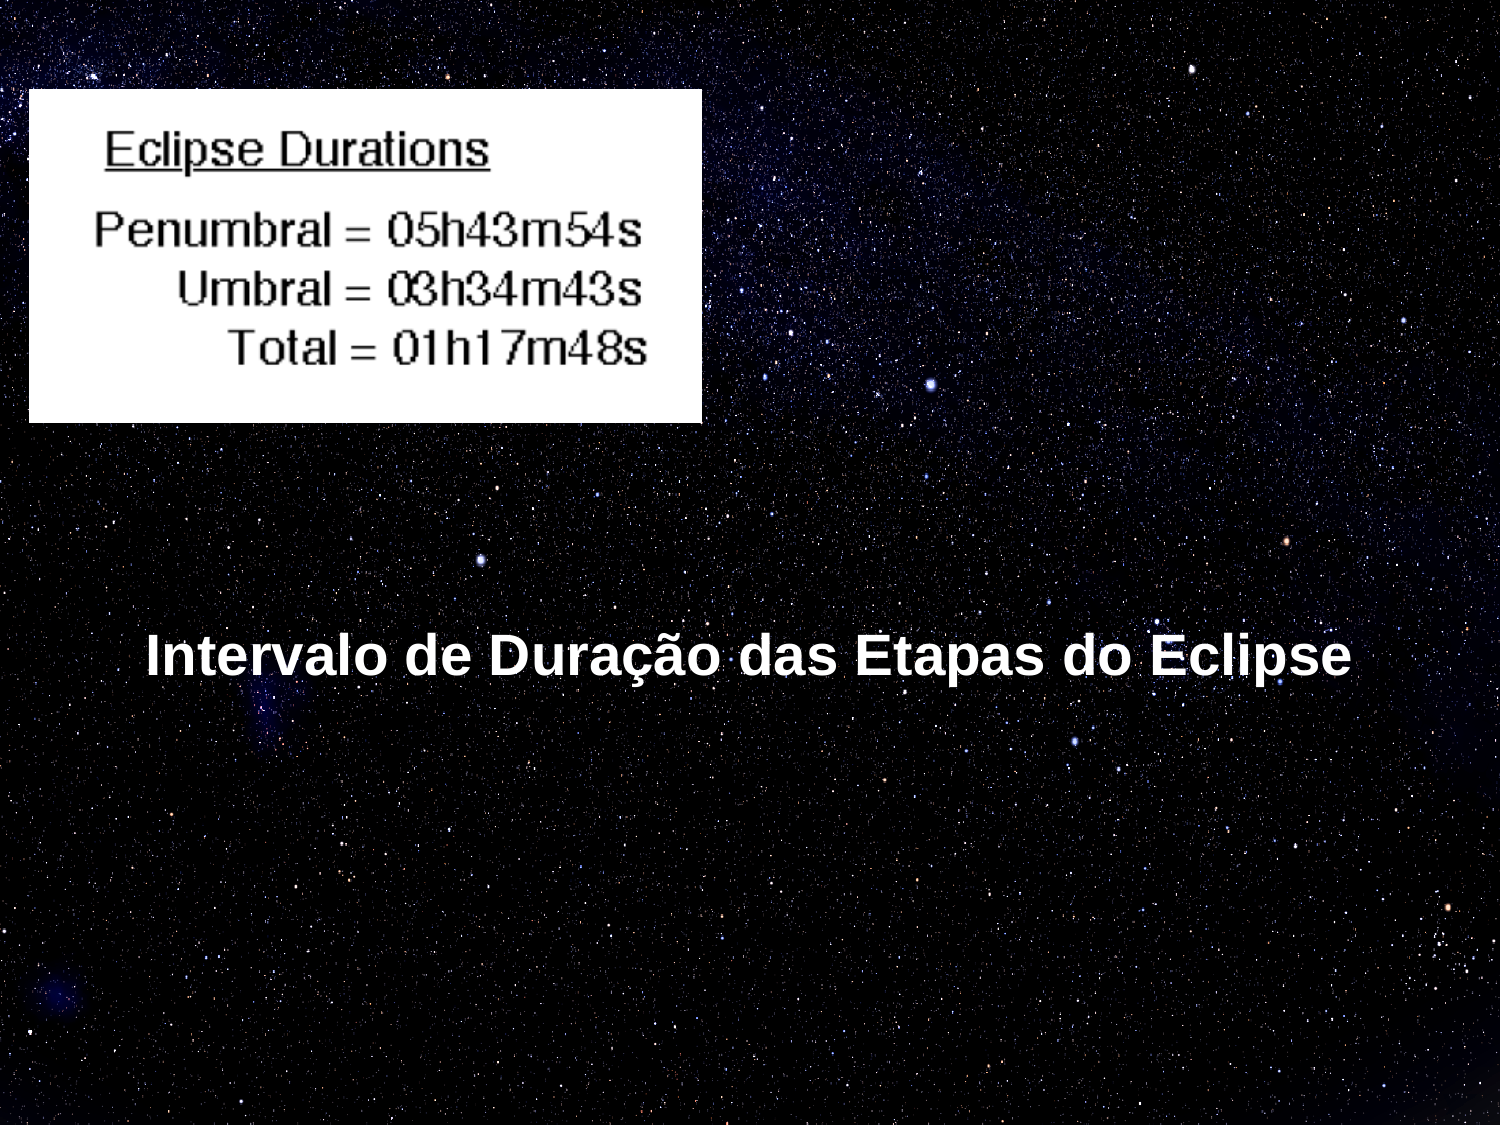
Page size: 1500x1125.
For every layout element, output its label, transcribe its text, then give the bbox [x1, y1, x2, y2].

picture [0, 0, 1500, 1125]
text_box Intervalo de Duração das Etapas do Eclipse [70, 609, 1430, 695]
